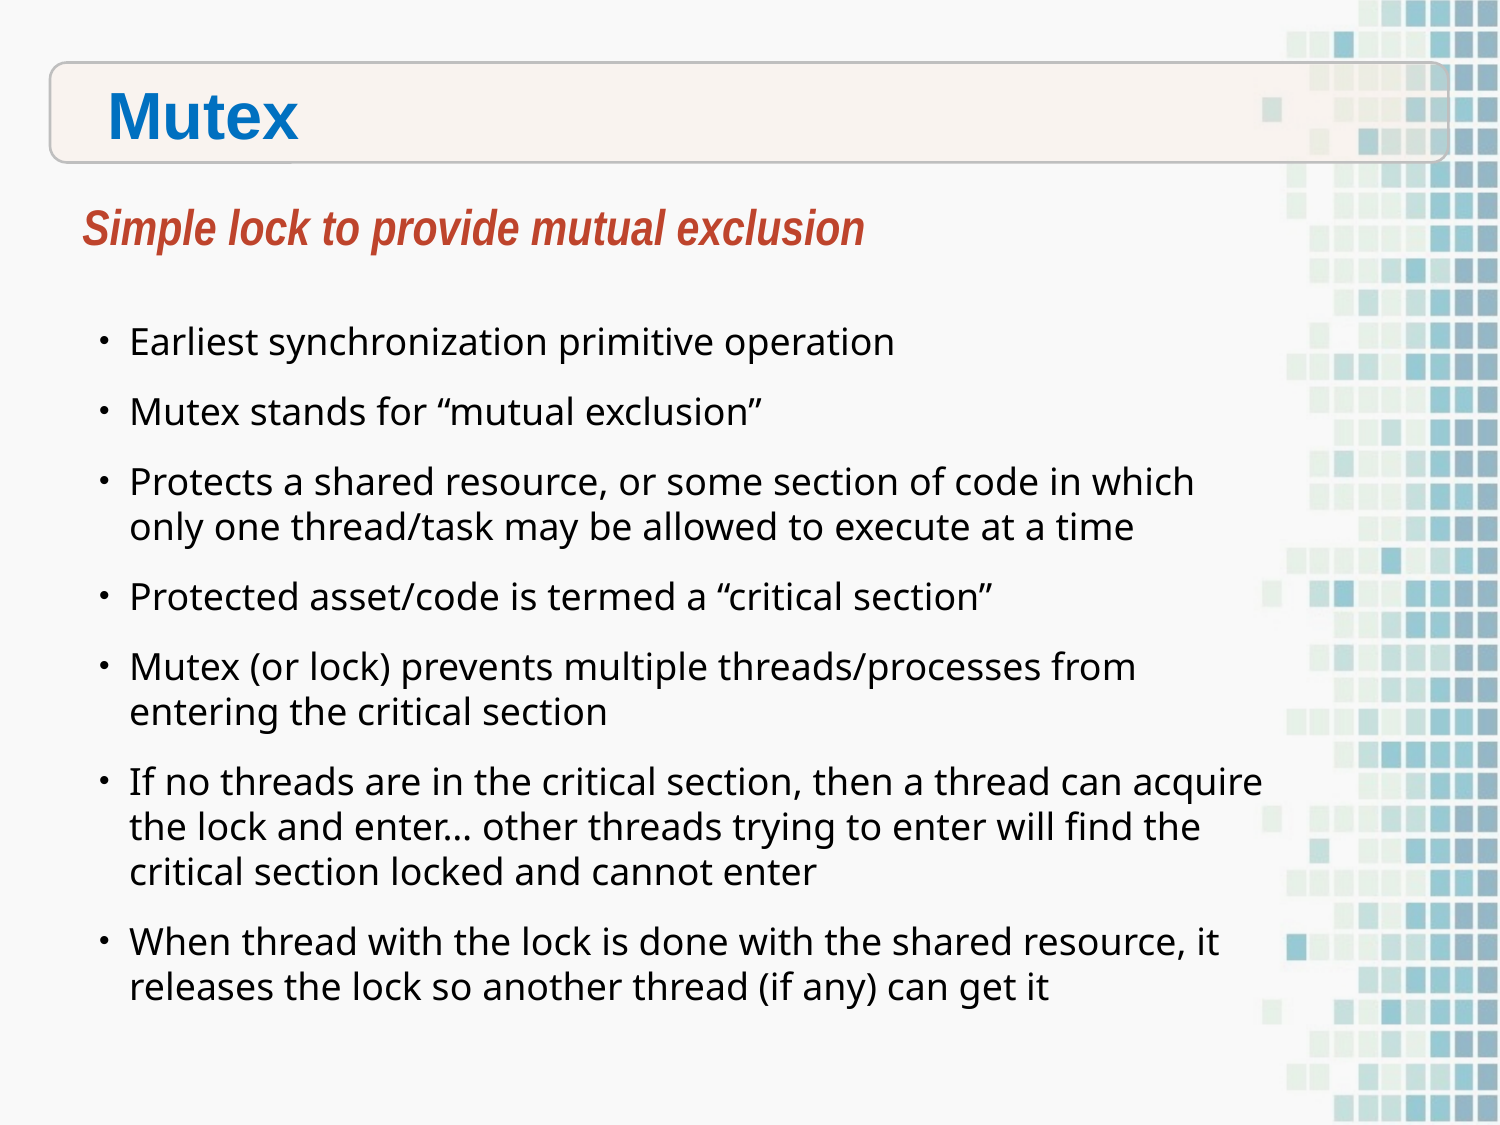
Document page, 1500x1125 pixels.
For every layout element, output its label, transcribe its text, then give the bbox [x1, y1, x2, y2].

picture [0, 0, 1500, 1125]
text_box [48, 61, 1450, 164]
text_box Earliest synchronization primitive operation Mutex stands for “mutual exclusion” Protects a shared resource, or some section of code in which only one thread/task may be allowed to execute at a time Protected asset/code is termed a “critical section” Mutex (or lock) prevents multiple threads/processes from entering the critical section If no threads are in the critical section, then a thread can acquire the lock and enter… other threads trying to enter will find the critical section locked and cannot enter When thread with the lock is done with the shared resource, it releases the lock so another thread (if any) can get it [49, 288, 1292, 1038]
list Mutex [74, 62, 1425, 163]
text_box Simple lock to provide mutual exclusion [49, 187, 1337, 263]
